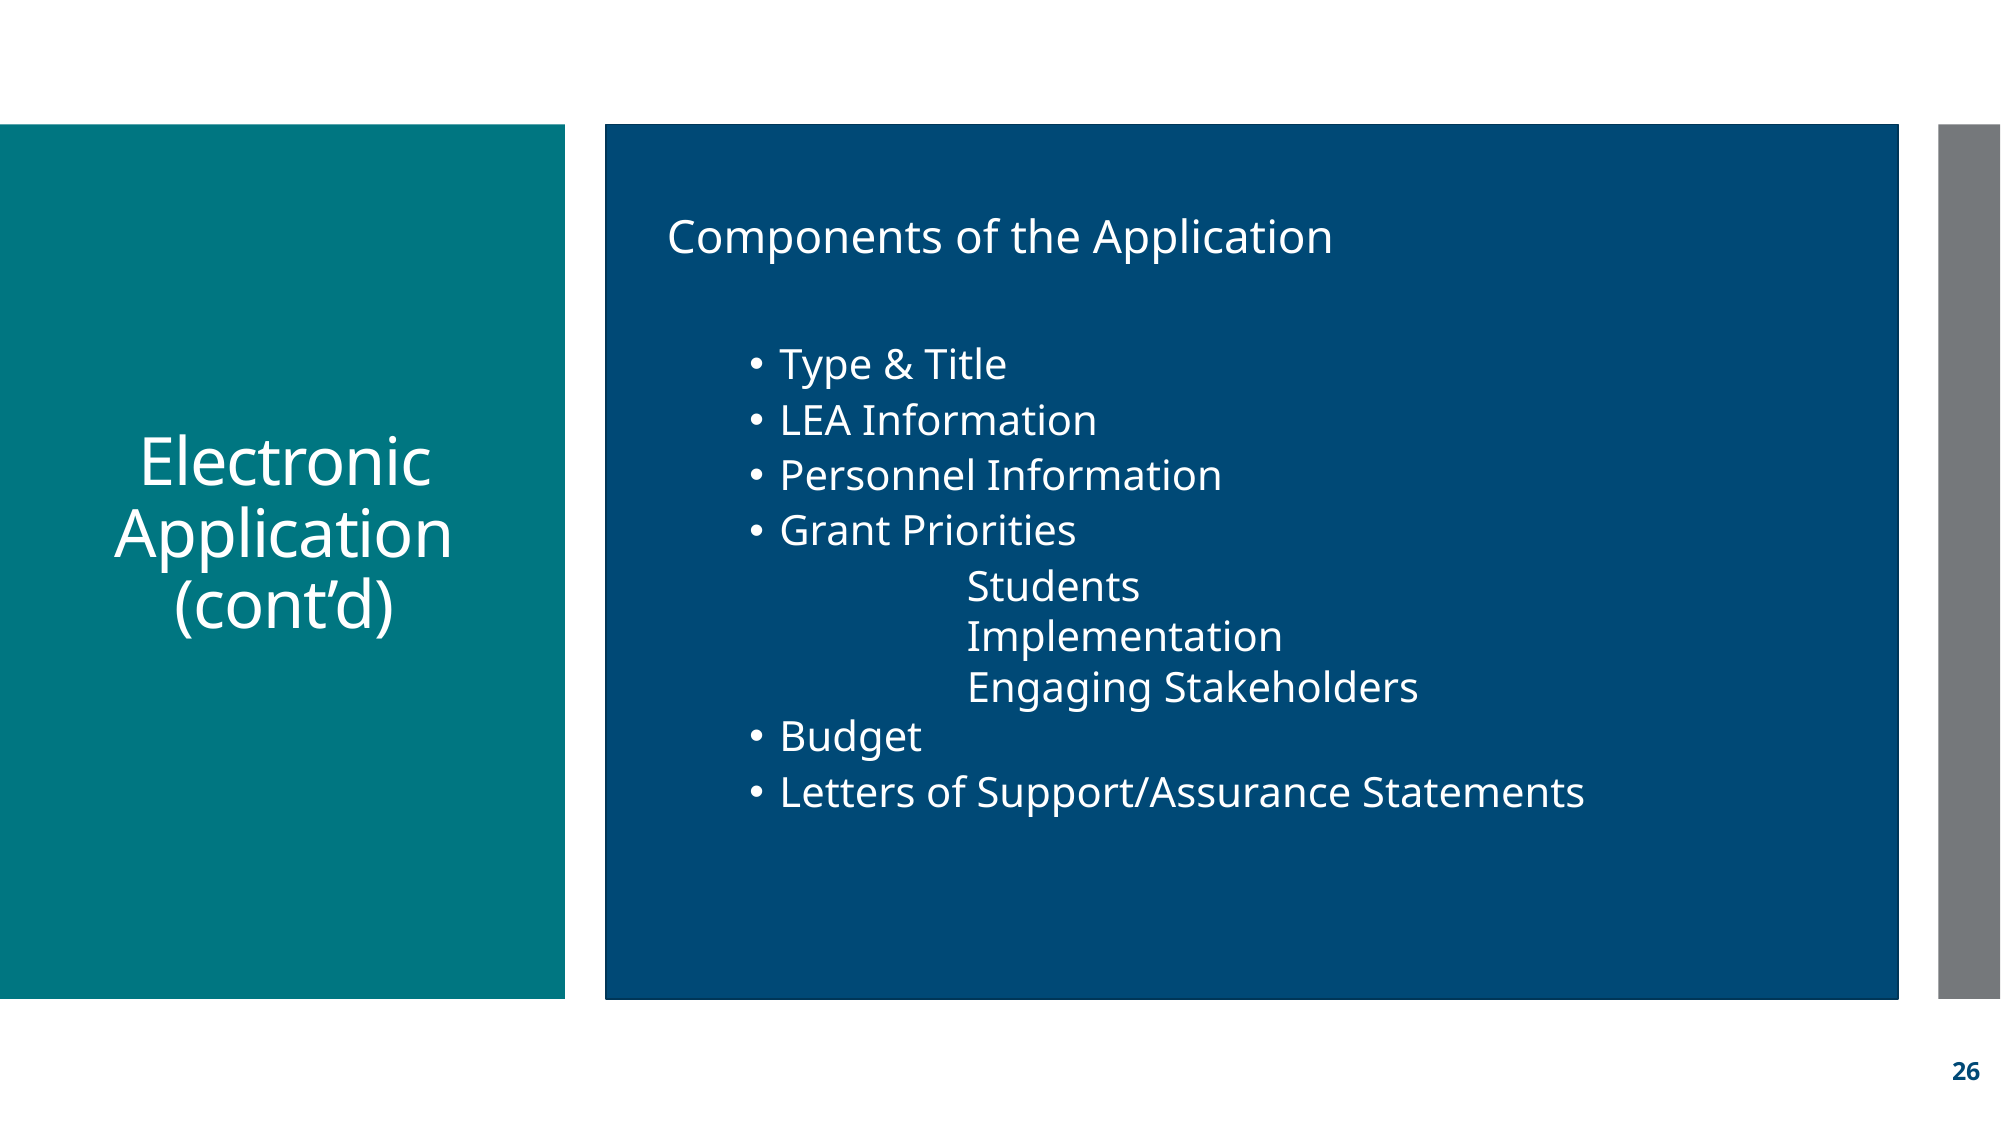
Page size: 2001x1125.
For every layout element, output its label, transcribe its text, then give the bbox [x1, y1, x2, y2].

title Electronic Application (cont’d) [43, 158, 527, 913]
list Components of the Application Type & Title LEA Information Personnel Information Grant Priorities Students Implementation Engaging Stakeholders Budget Letters of Support/Assurance Statements [651, 141, 1852, 982]
slide_number 26 [1744, 1042, 1996, 1103]
